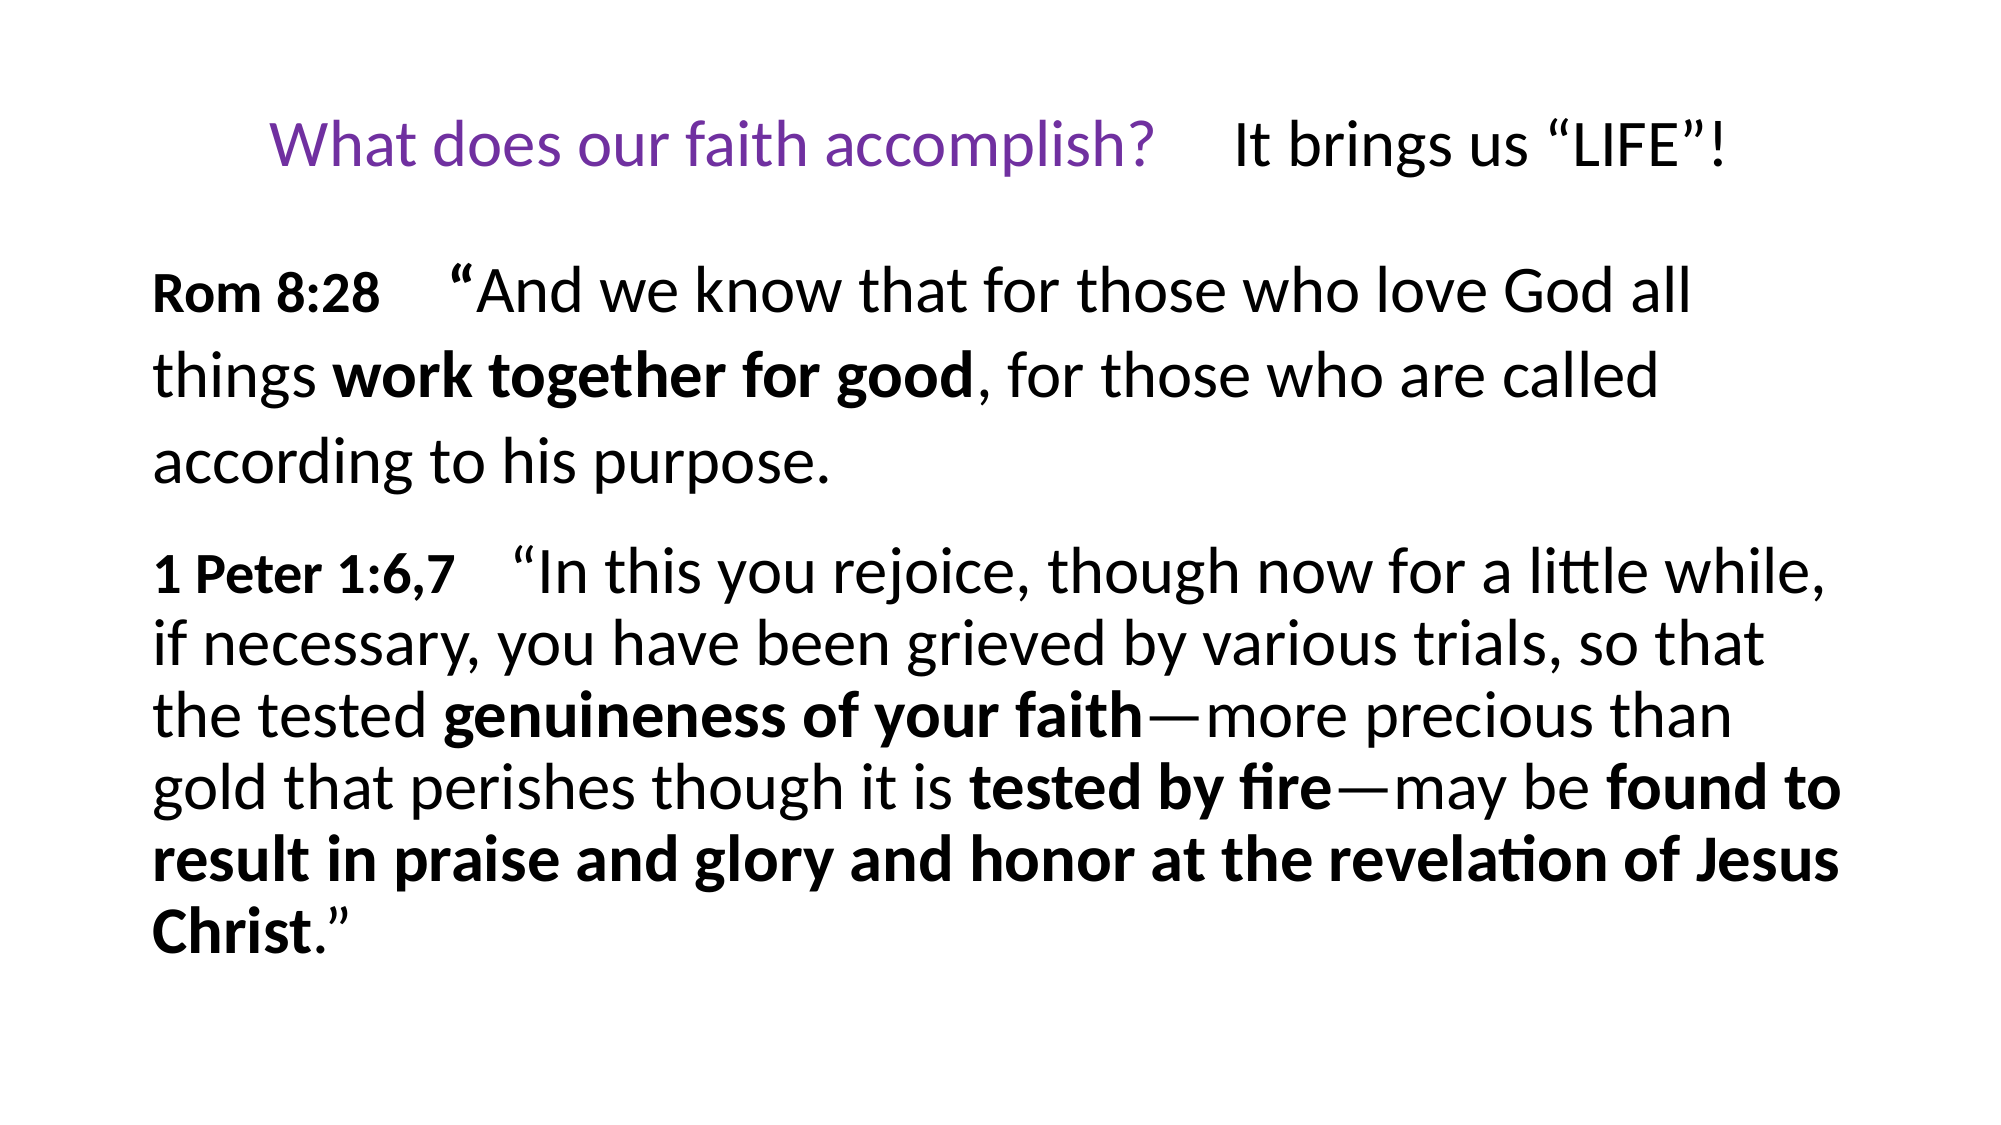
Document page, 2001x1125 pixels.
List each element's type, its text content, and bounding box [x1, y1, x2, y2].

list What does our faith accomplish? It brings us “LIFE”! Rom 8:28 “And we know that for those who love God all things work together for good, for those who are called according to his purpose. 1 Peter 1:6,7 “In this you rejoice, though now for a little while, if necessary, you have been grieved by various trials, so that the tested genuineness of your faith—more precious than gold that perishes though it is tested by fire—may be found to result in praise and glory and honor at the revelation of Jesus Christ.” [137, 86, 1863, 1014]
